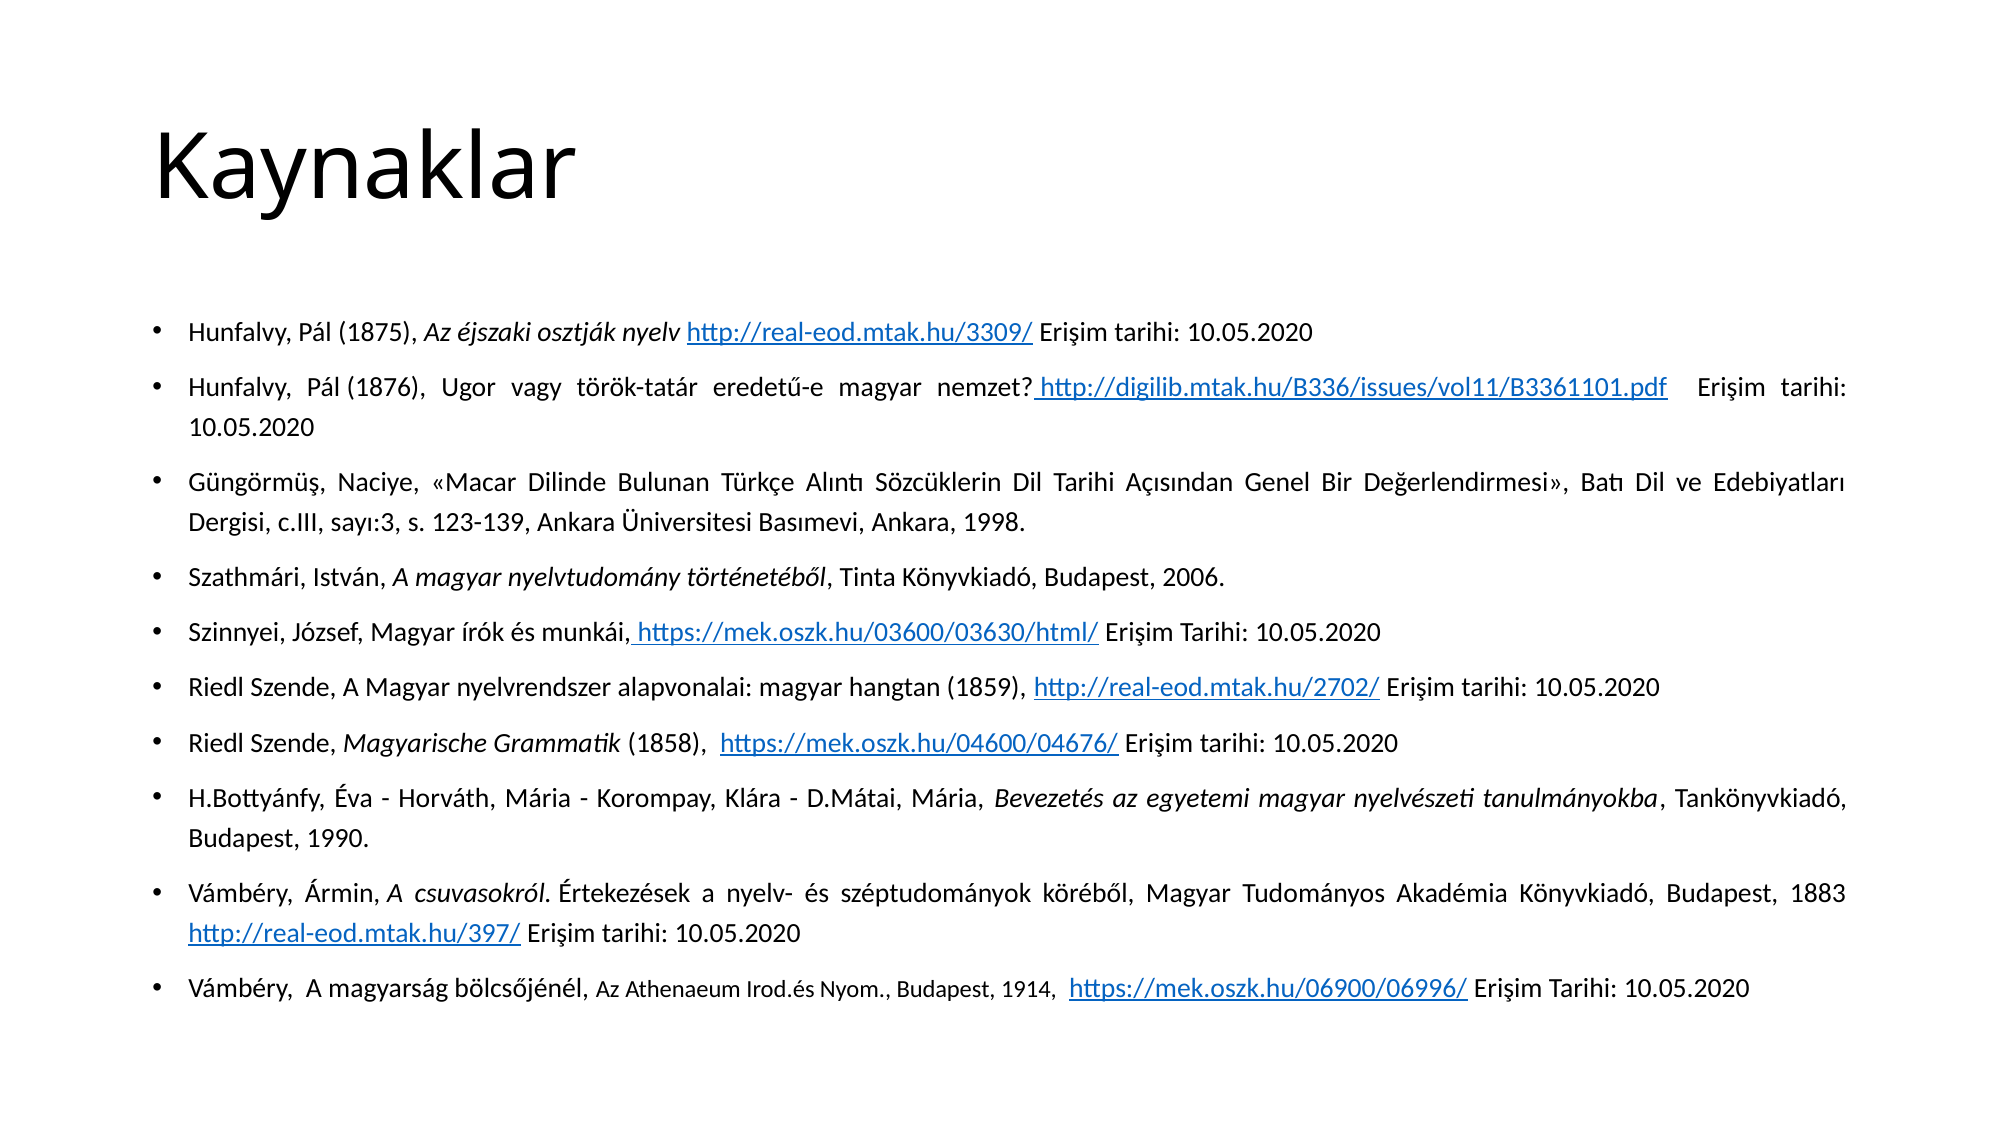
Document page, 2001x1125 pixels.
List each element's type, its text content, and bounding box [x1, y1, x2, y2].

title Kaynaklar [137, 59, 1863, 278]
list Hunfalvy, Pál (1875), Az éjszaki osztják nyelv http://real-eod.mtak.hu/3309/ Erişim tarihi: 10.05.2020 Hunfalvy, Pál (1876), Ugor vagy török-tatár eredetű-e magyar nemzet? http://digilib.mtak.hu/B336/issues/vol11/B3361101.pdf Erişim tarihi: 10.05.2020 Güngörmüş, Naciye, «Macar Dilinde Bulunan Türkçe Alıntı Sözcüklerin Dil Tarihi Açısından Genel Bir Değerlendirmesi», Batı Dil ve Edebiyatları Dergisi, c.III, sayı:3, s. 123-139, Ankara Üniversitesi Basımevi, Ankara, 1998. Szathmári, István, A magyar nyelvtudomány történetéből, Tinta Könyvkiadó, Budapest, 2006. Szinnyei, József, Magyar írók és munkái, https://mek.oszk.hu/03600/03630/html/ Erişim Tarihi: 10.05.2020 Riedl Szende, A Magyar nyelvrendszer alapvonalai: magyar hangtan (1859), http://real-eod.mtak.hu/2702/ Erişim tarihi: 10.05.2020 Riedl Szende, Magyarische Grammatik (1858), https://mek.oszk.hu/04600/04676/ Erişim tarihi: 10.05.2020 H.Bottyánfy, Éva - Horváth, Mária - Korompay, Klára - D.Mátai, Mária, Bevezetés az egyetemi magyar nyelvészeti tanulmányokba, Tankönyvkiadó, Budapest, 1990. Vámbéry, Ármin, A csuvasokról. Értekezések a nyelv- és széptudományok köréből, Magyar Tudományos Akadémia Könyvkiadó, Budapest, 1883 http://real-eod.mtak.hu/397/ Erişim tarihi: 10.05.2020 Vámbéry, A magyarság bölcsőjénél, Az Athenaeum Irod.és Nyom., Budapest, 1914, https://mek.oszk.hu/06900/06996/ Erişim Tarihi: 10.05.2020 [137, 299, 1863, 1014]
